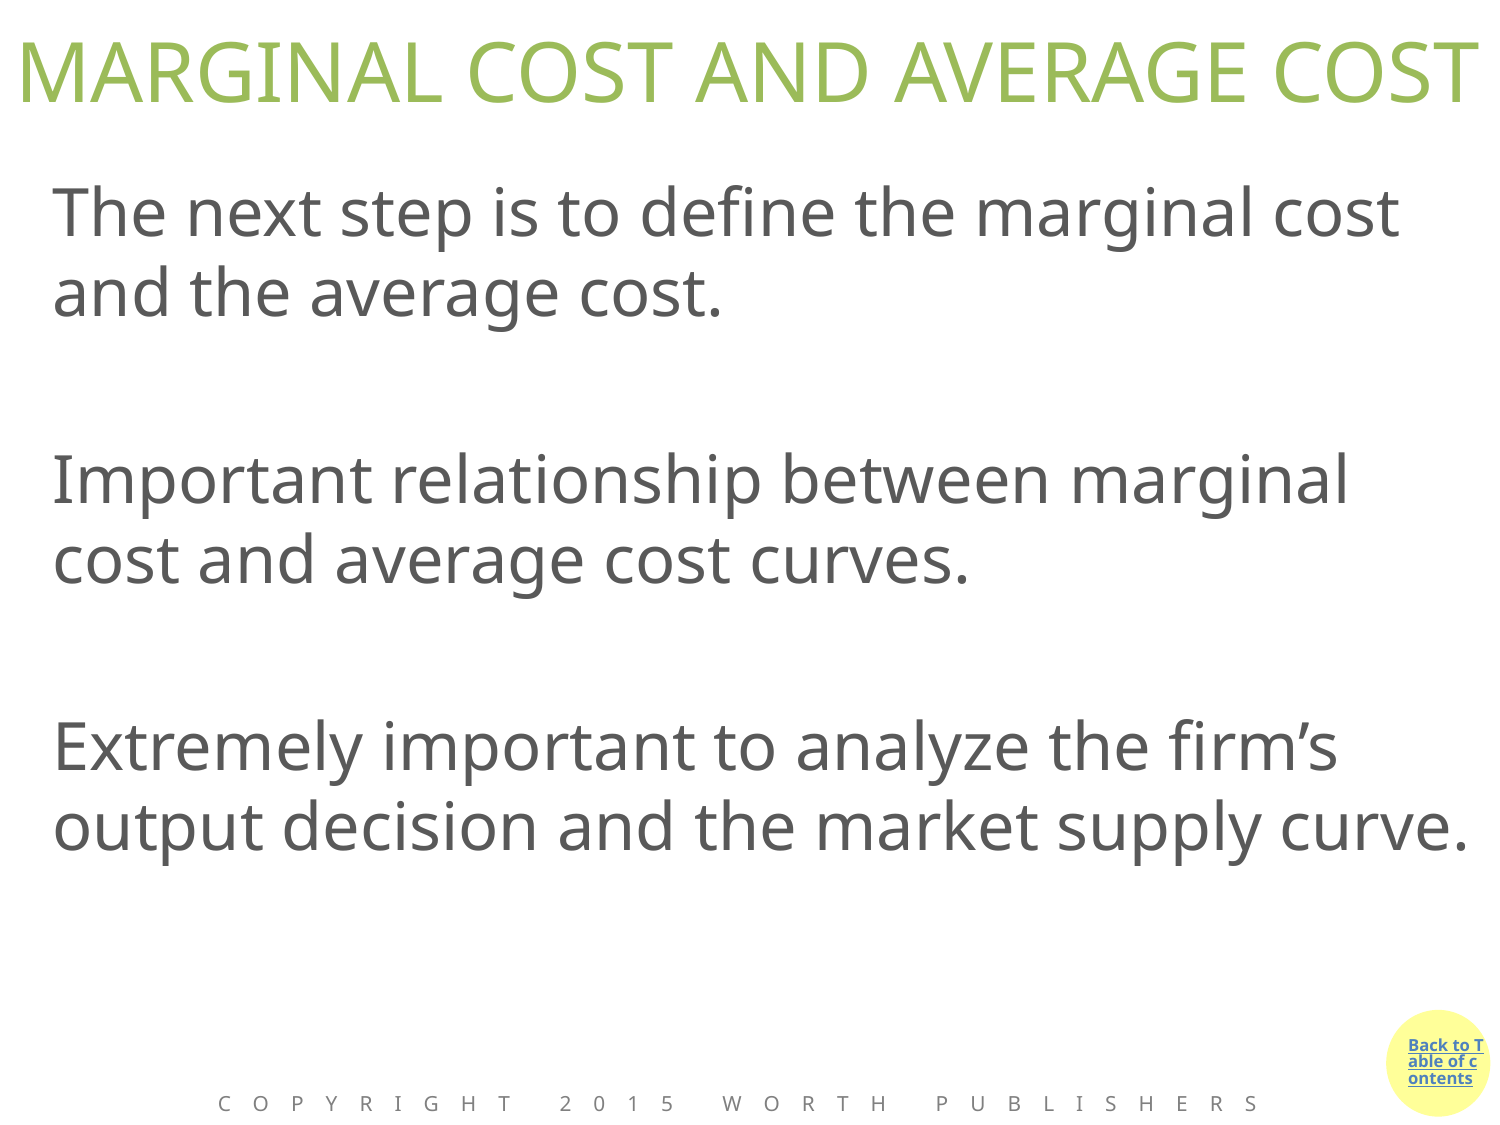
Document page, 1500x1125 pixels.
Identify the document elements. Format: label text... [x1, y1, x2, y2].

list The next step is to define the marginal cost and the average cost. Important relationship between marginal cost and average cost curves. Extremely important to analyze the firm’s output decision and the market supply curve. [37, 162, 1488, 925]
footer Copyright 2015 Worth Publishers [203, 1083, 1368, 1121]
title MARGINAL COST AND AVERAGE COST [0, 0, 1500, 138]
